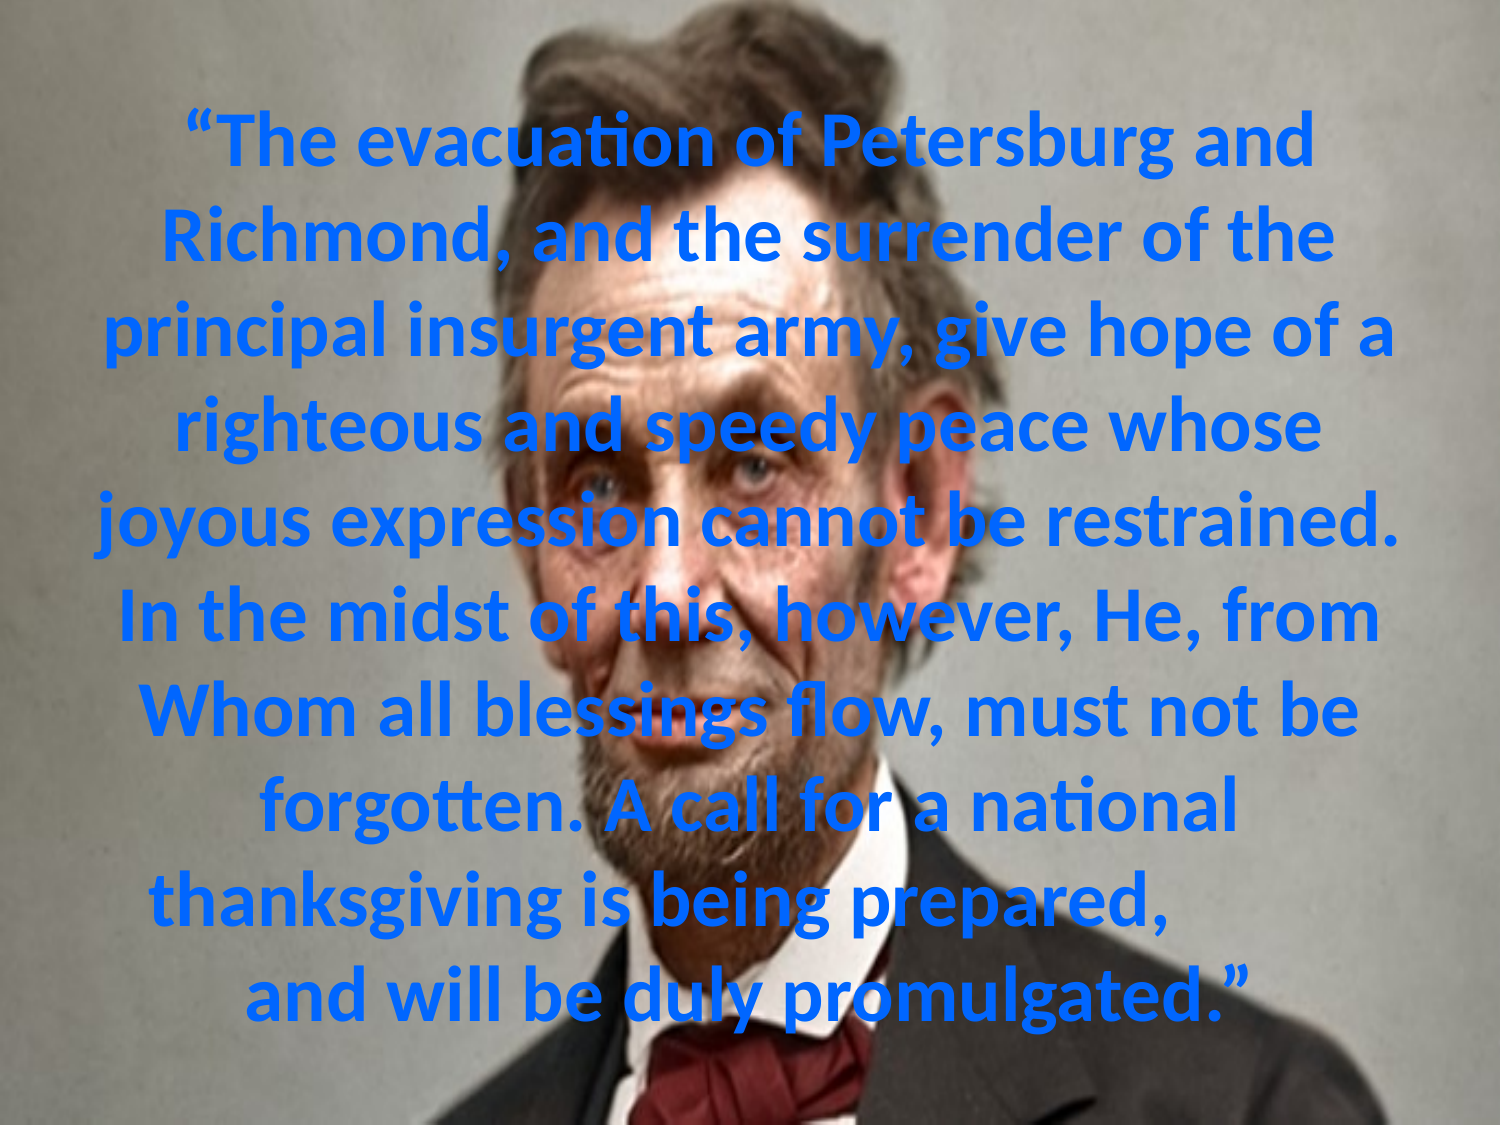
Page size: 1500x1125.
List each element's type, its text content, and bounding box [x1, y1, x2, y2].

title “The evacuation of Petersburg and Richmond, and the surrender of the principal insurgent army, give hope of a righteous and speedy peace whose joyous expression cannot be restrained. In the midst of this, however, He, from Whom all blessings flow, must not be forgotten. A call for a national thanksgiving is being prepared, and will be duly promulgated.” [75, 61, 1425, 1064]
picture [0, 0, 1500, 1125]
